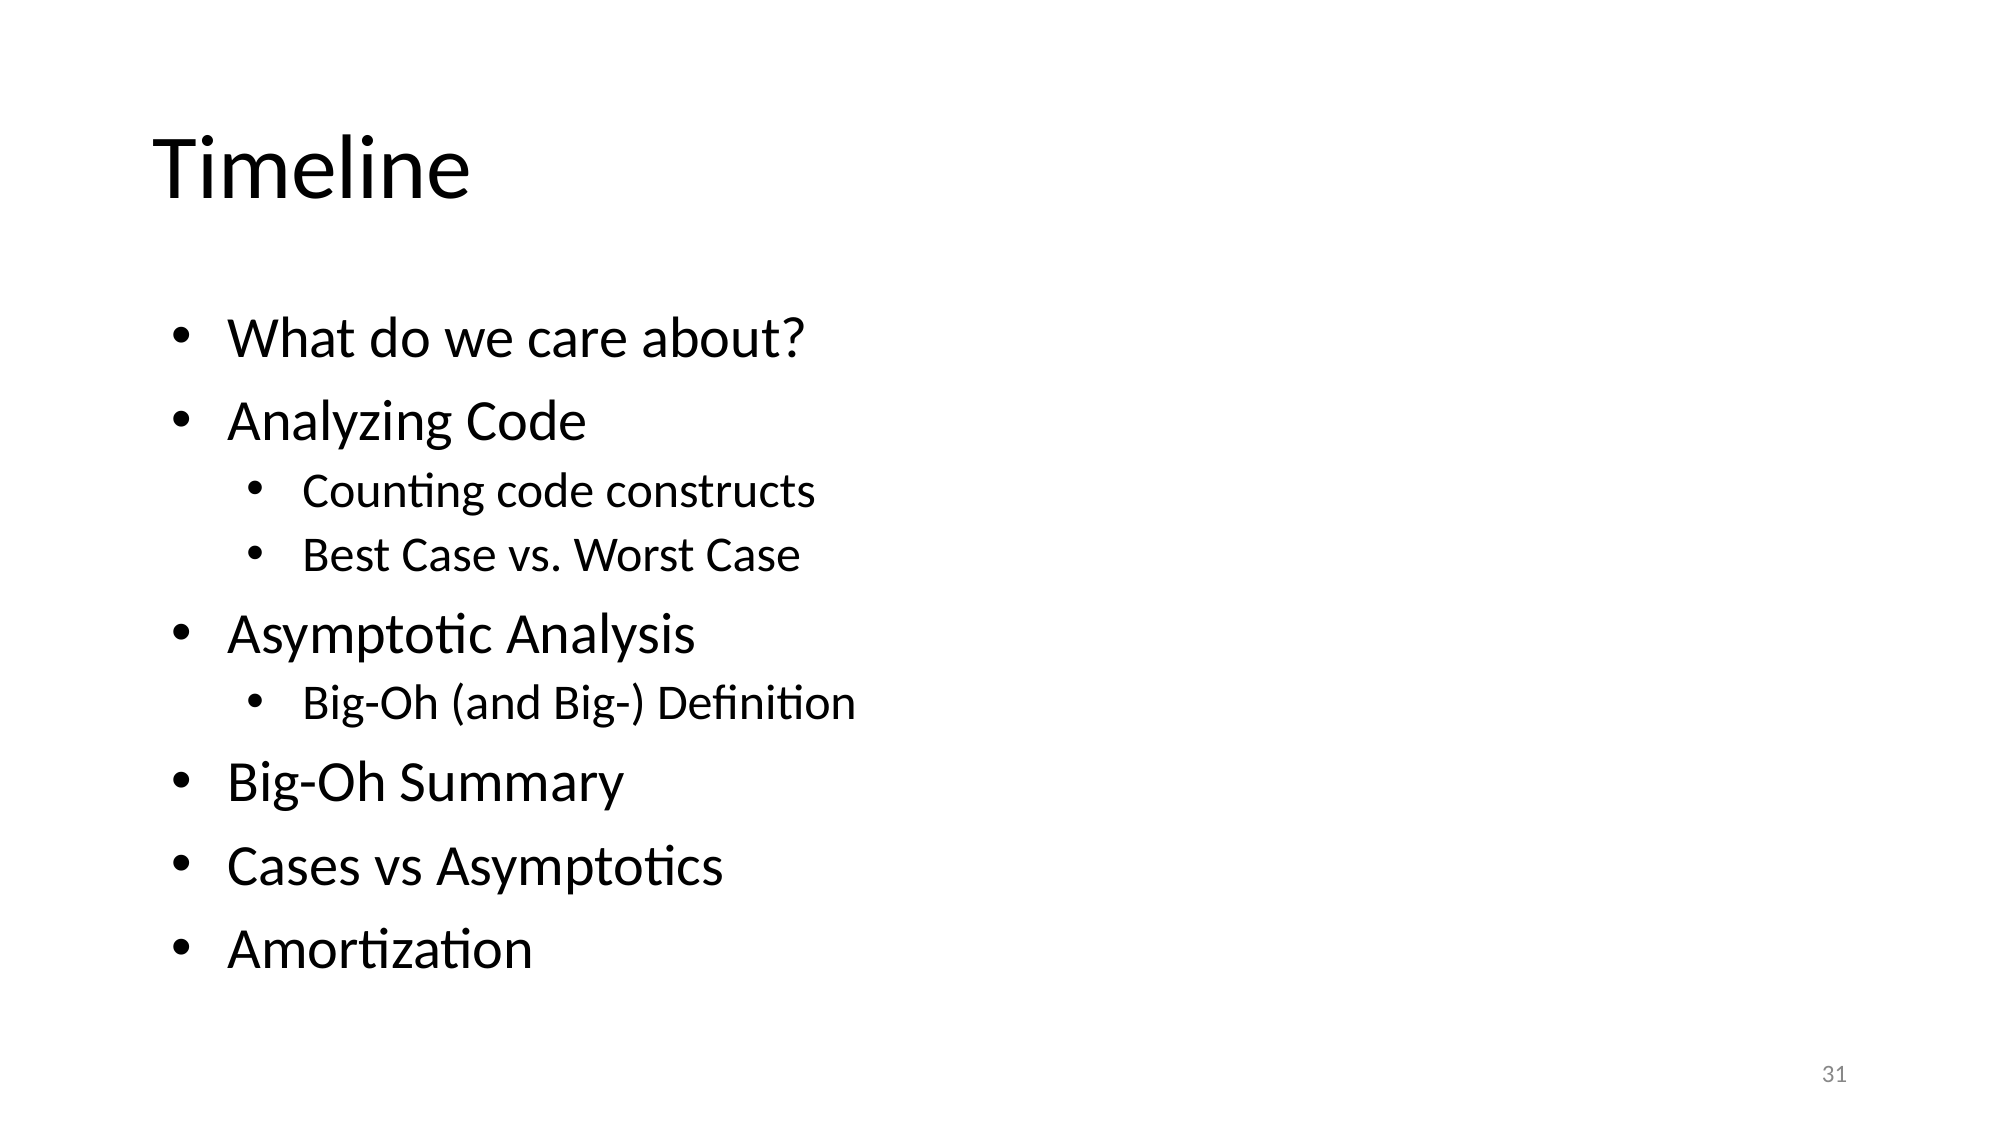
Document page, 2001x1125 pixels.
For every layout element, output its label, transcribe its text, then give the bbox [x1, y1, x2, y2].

slide_number ‹#› [1412, 1042, 1863, 1103]
list What do we care about? Analyzing Code Counting code constructs Best Case vs. Worst Case Asymptotic Analysis Big-Oh (and Big-) Definition Big-Oh Summary Cases vs Asymptotics Amortization [137, 299, 1863, 1014]
title Timeline [137, 59, 1863, 278]
